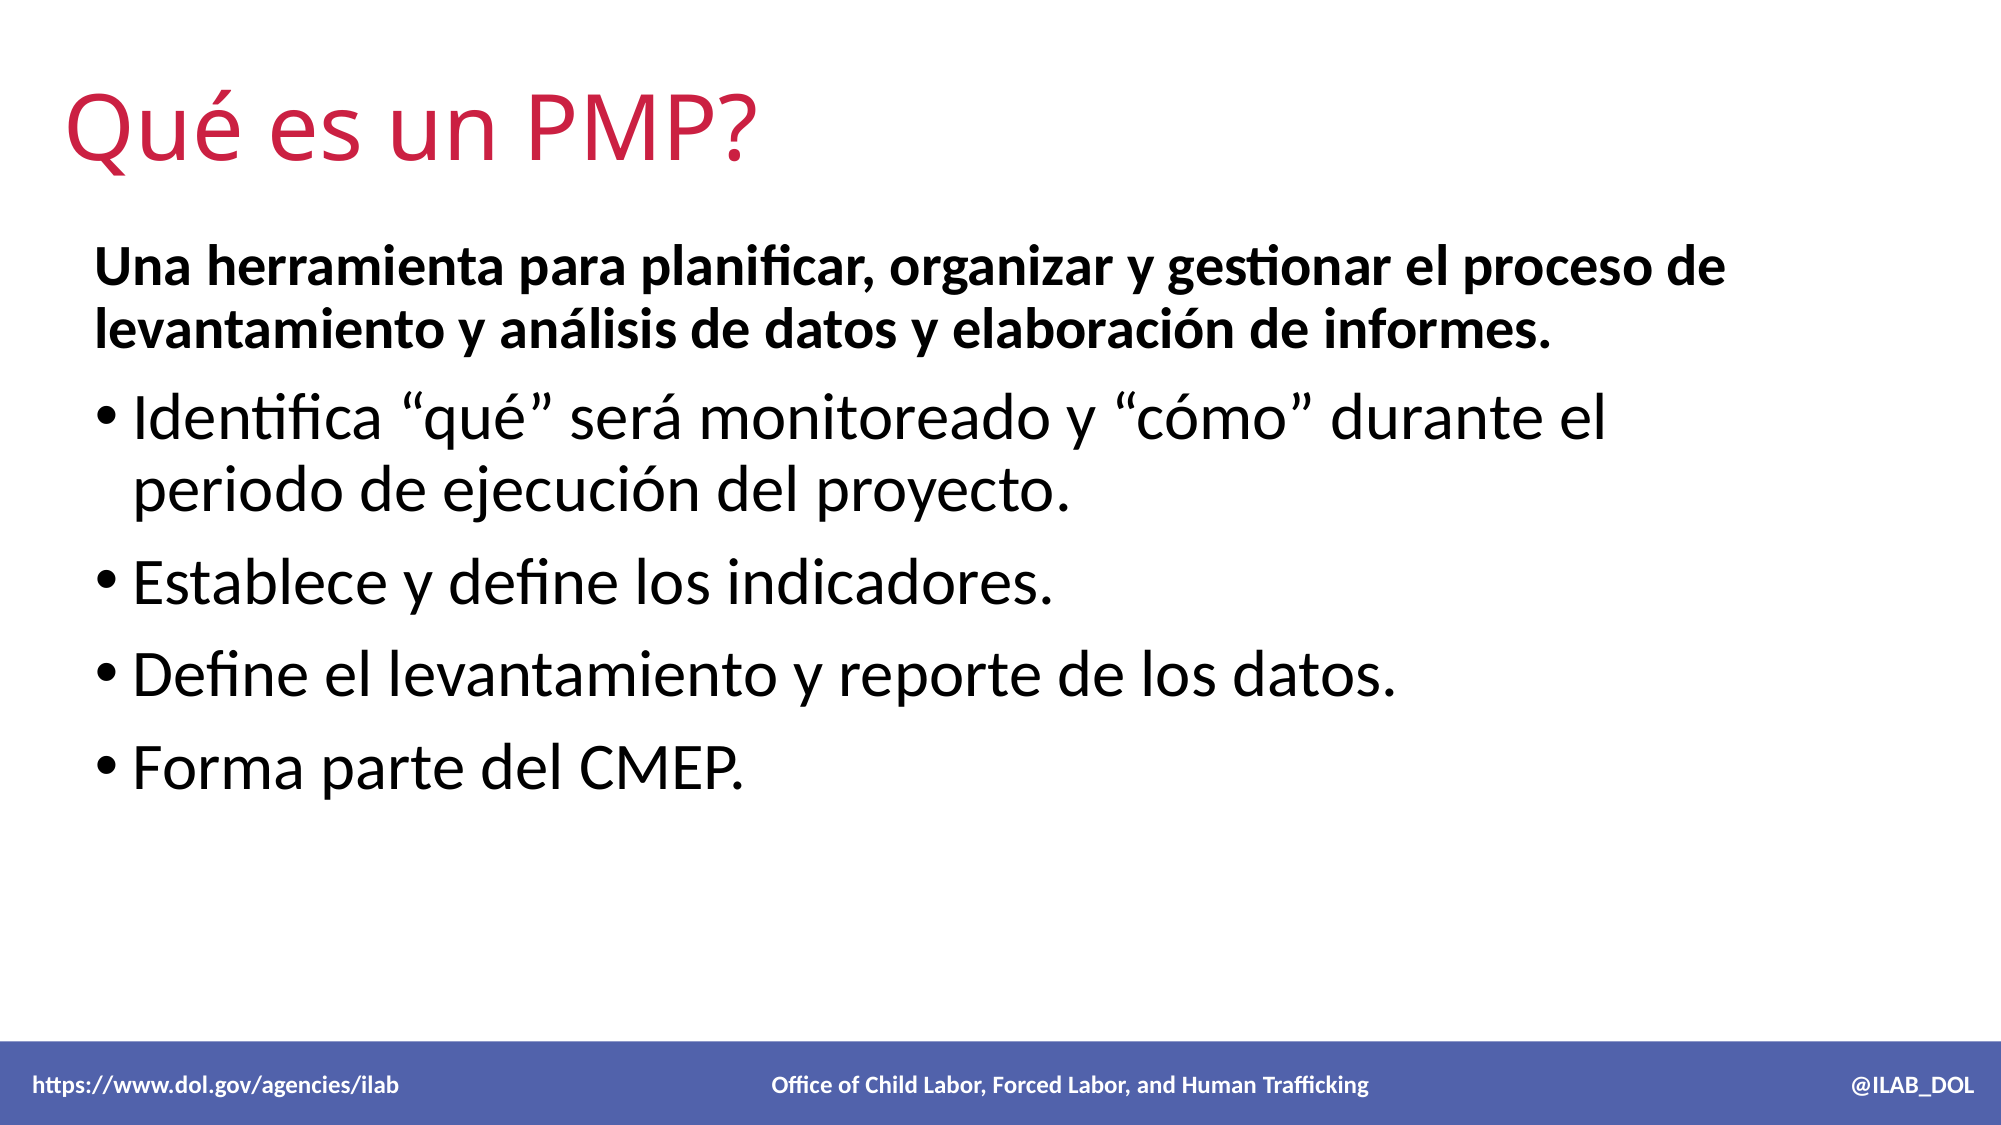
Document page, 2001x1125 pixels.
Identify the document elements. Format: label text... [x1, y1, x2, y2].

list Una herramienta para planificar, organizar y gestionar el proceso de levantamiento y análisis de datos y elaboración de informes. Identifica “qué” será monitoreado y “cómo” durante el periodo de ejecución del proyecto. Establece y define los indicadores. Define el levantamiento y reporte de los datos. Forma parte del CMEP. [79, 227, 1819, 989]
title Qué es un PMP? [48, 30, 1784, 188]
footer https://www.dol.gov/agencies/ilab Office of Child Labor, Forced Labor, and Human Trafficking @ILAB_DOL [0, 1041, 2000, 1125]
